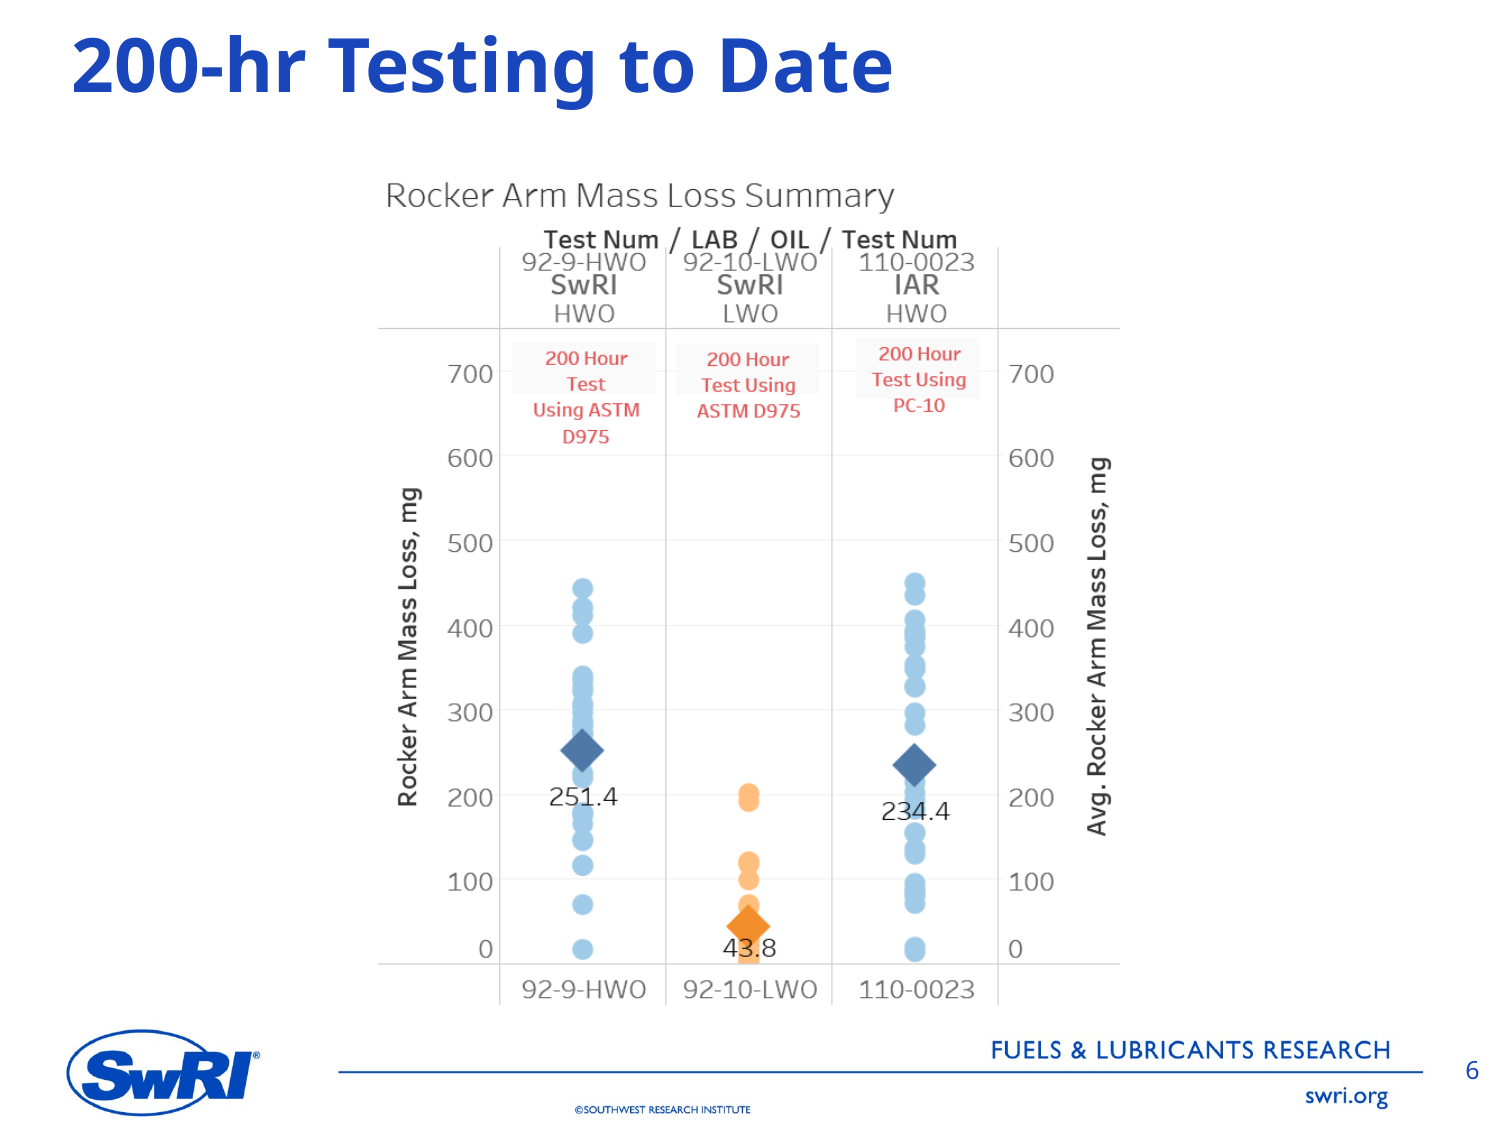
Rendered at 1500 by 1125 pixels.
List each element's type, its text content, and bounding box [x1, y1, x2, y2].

picture [0, 1021, 1500, 1125]
title 200-hr Testing to Date [56, 4, 1482, 128]
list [378, 160, 1121, 1005]
slide_number 6 [1424, 1041, 1495, 1102]
